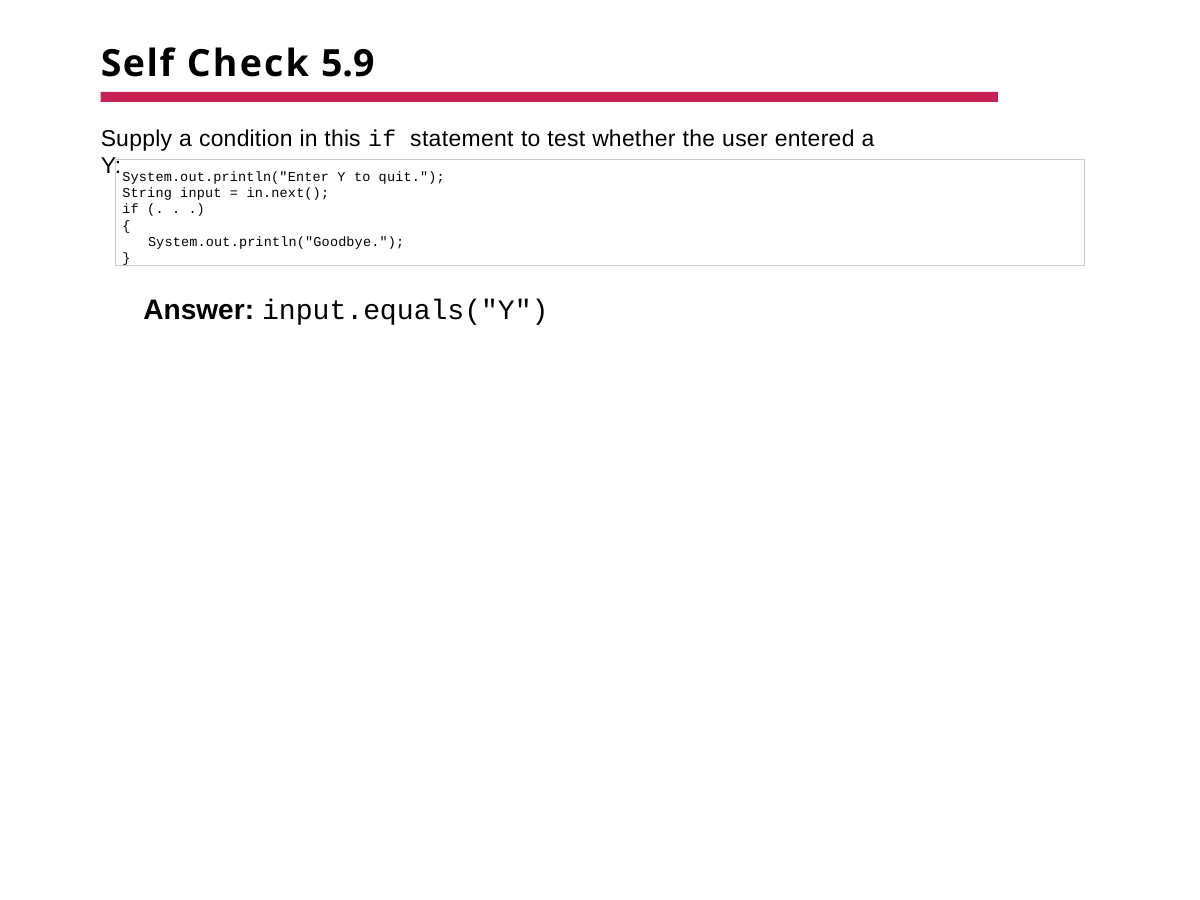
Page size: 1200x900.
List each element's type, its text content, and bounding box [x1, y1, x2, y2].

title Self Check 5.9 [98, 39, 1102, 190]
text_box System.out.println("Enter Y to quit."); String input = in.next(); if (. . .) { System.out.println("Goodbye."); } [115, 159, 1085, 266]
text_box Answer: input.equals("Y") [141, 291, 556, 326]
text_box Supply a condition in this if statement to test whether the user entered a Y: [98, 123, 898, 179]
